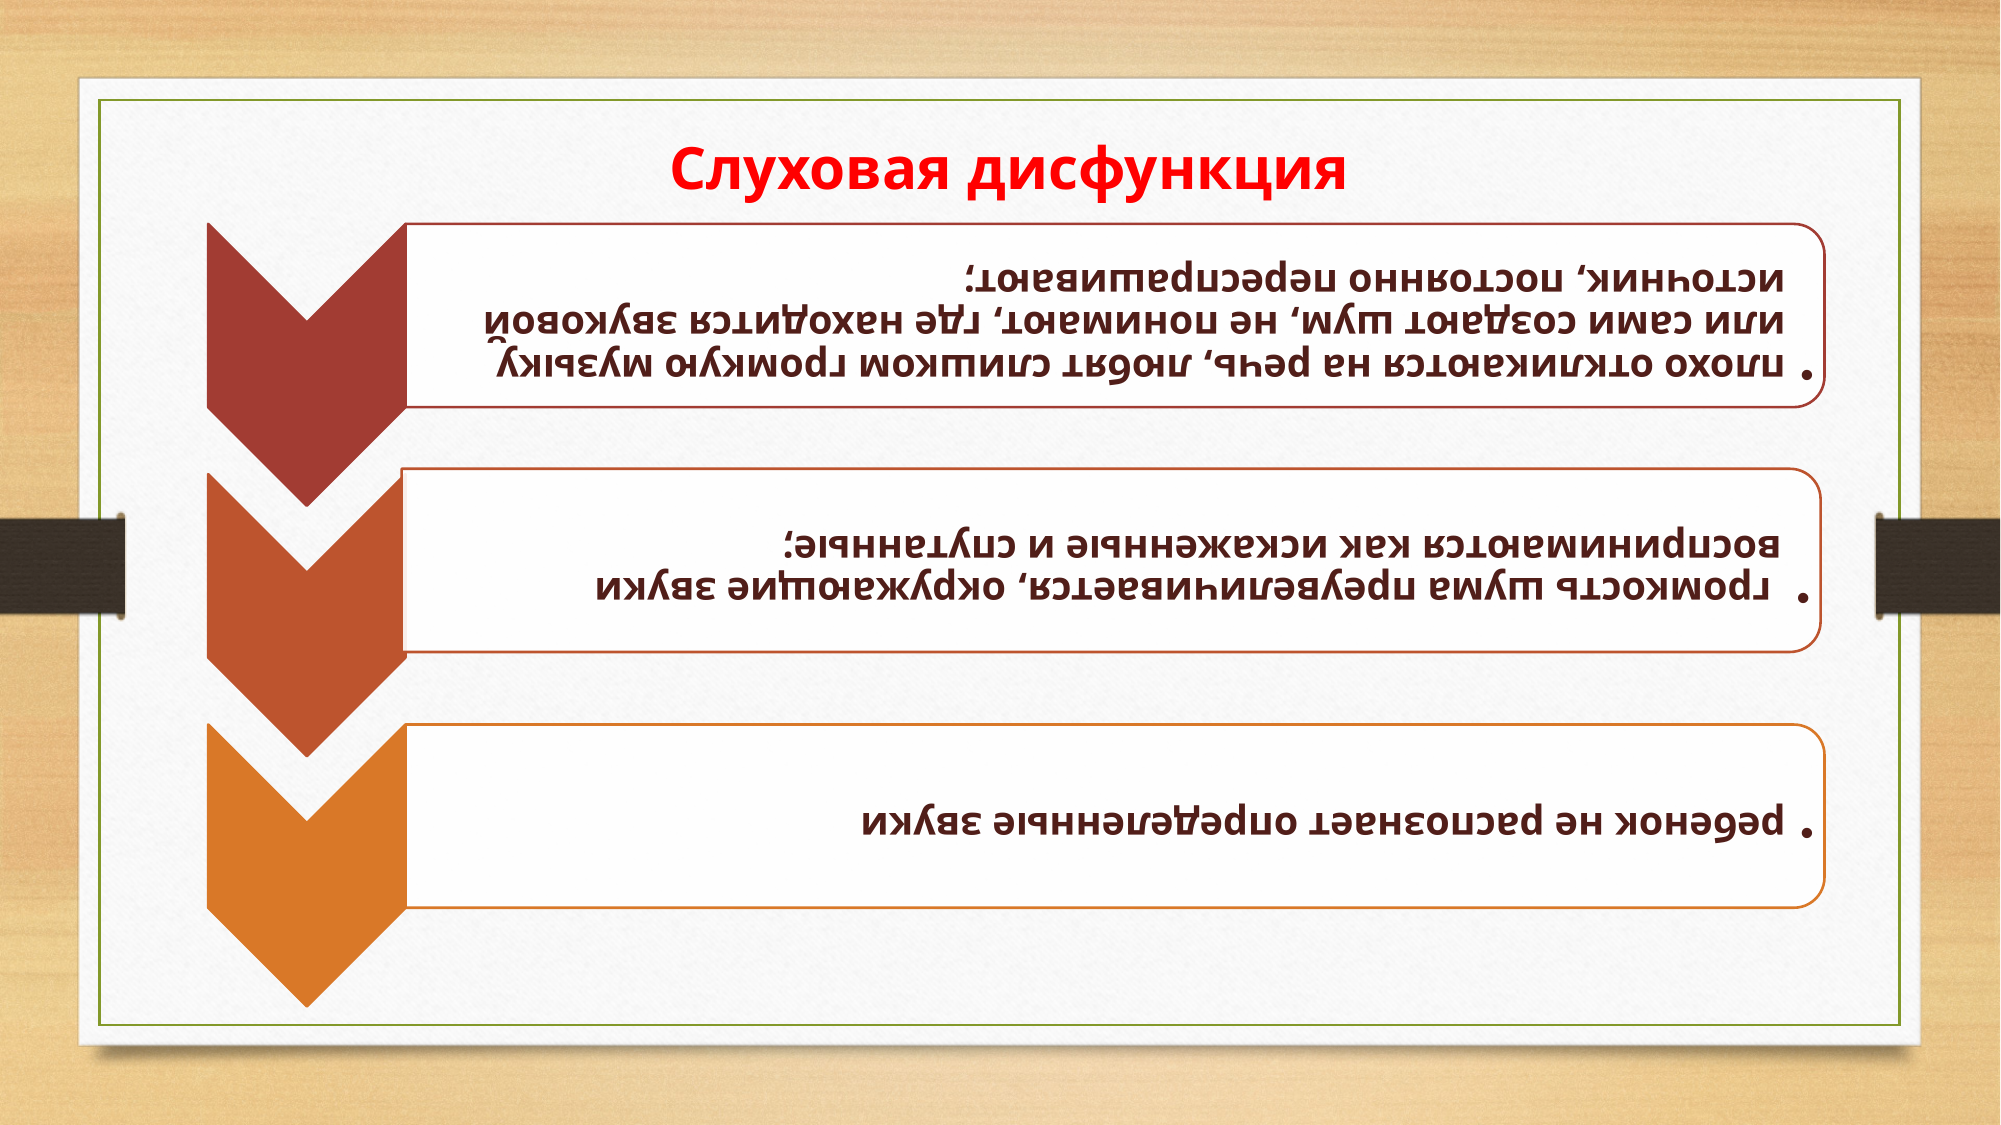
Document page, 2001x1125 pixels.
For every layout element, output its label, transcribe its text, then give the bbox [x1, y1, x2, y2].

text_box Слуховая дисфункция [147, 123, 1887, 329]
title [0, 107, 1130, 915]
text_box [207, 223, 1825, 1008]
picture [0, 0, 2001, 1125]
